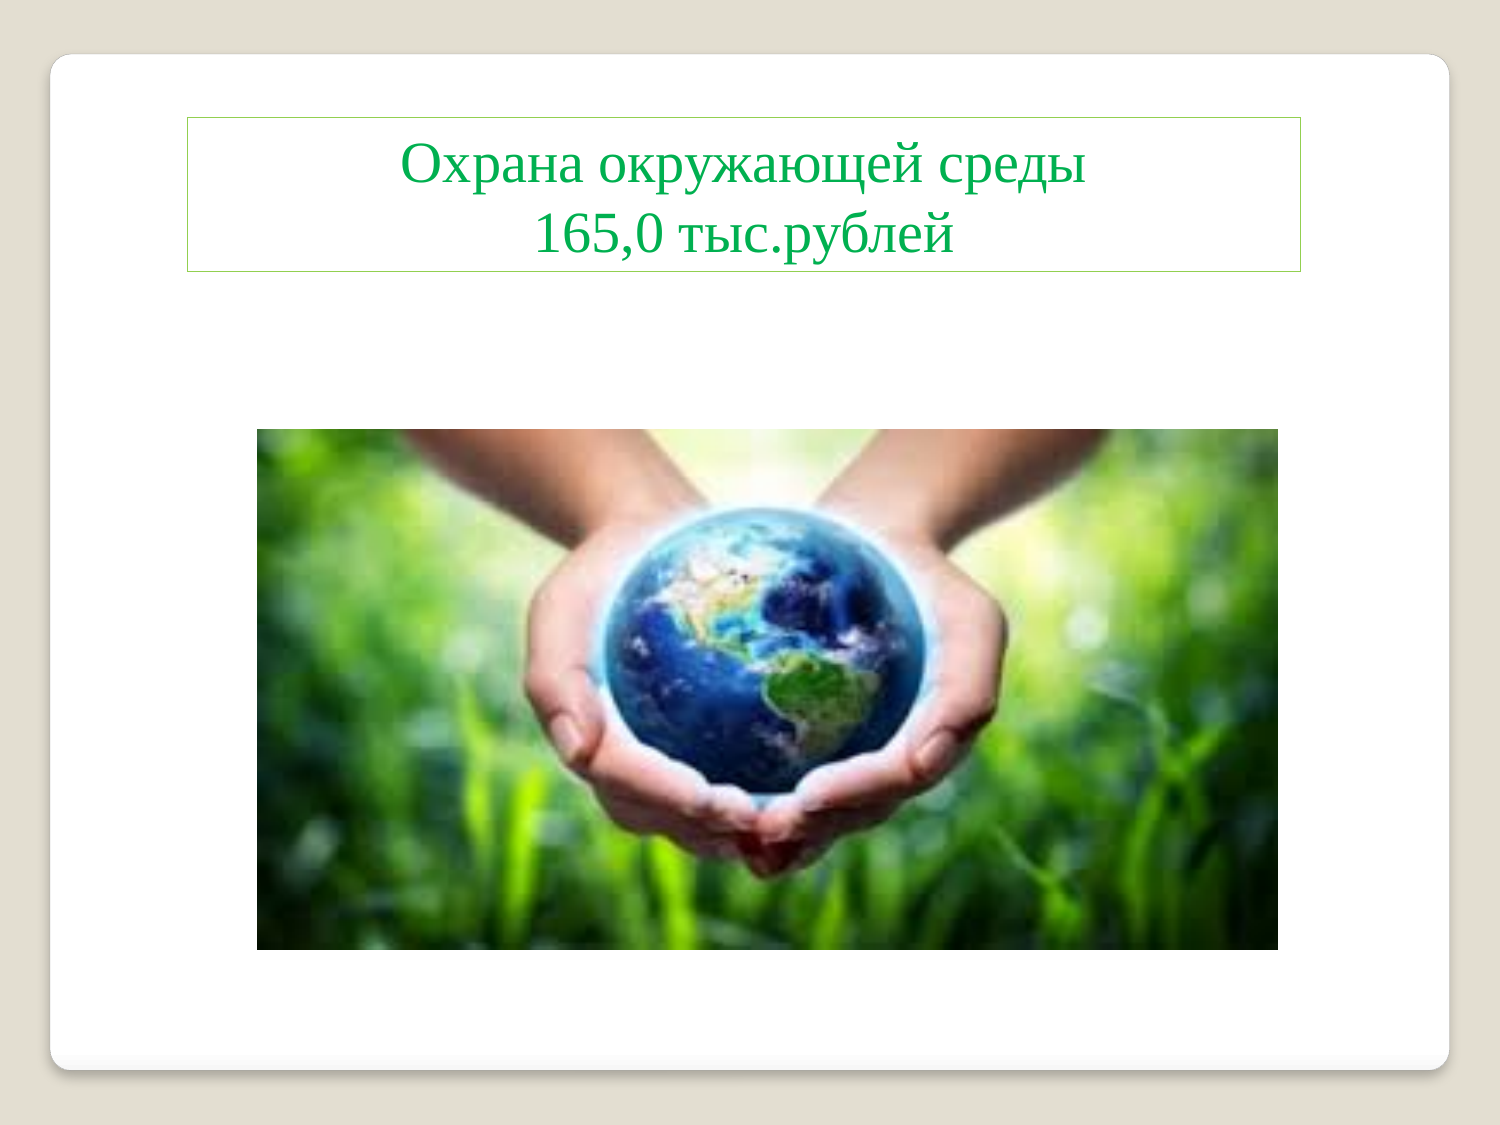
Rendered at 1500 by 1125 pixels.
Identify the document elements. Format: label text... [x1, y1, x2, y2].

text_box Охрана окружающей среды 165,0 тыс.рублей [187, 117, 1301, 272]
picture [257, 429, 1278, 950]
